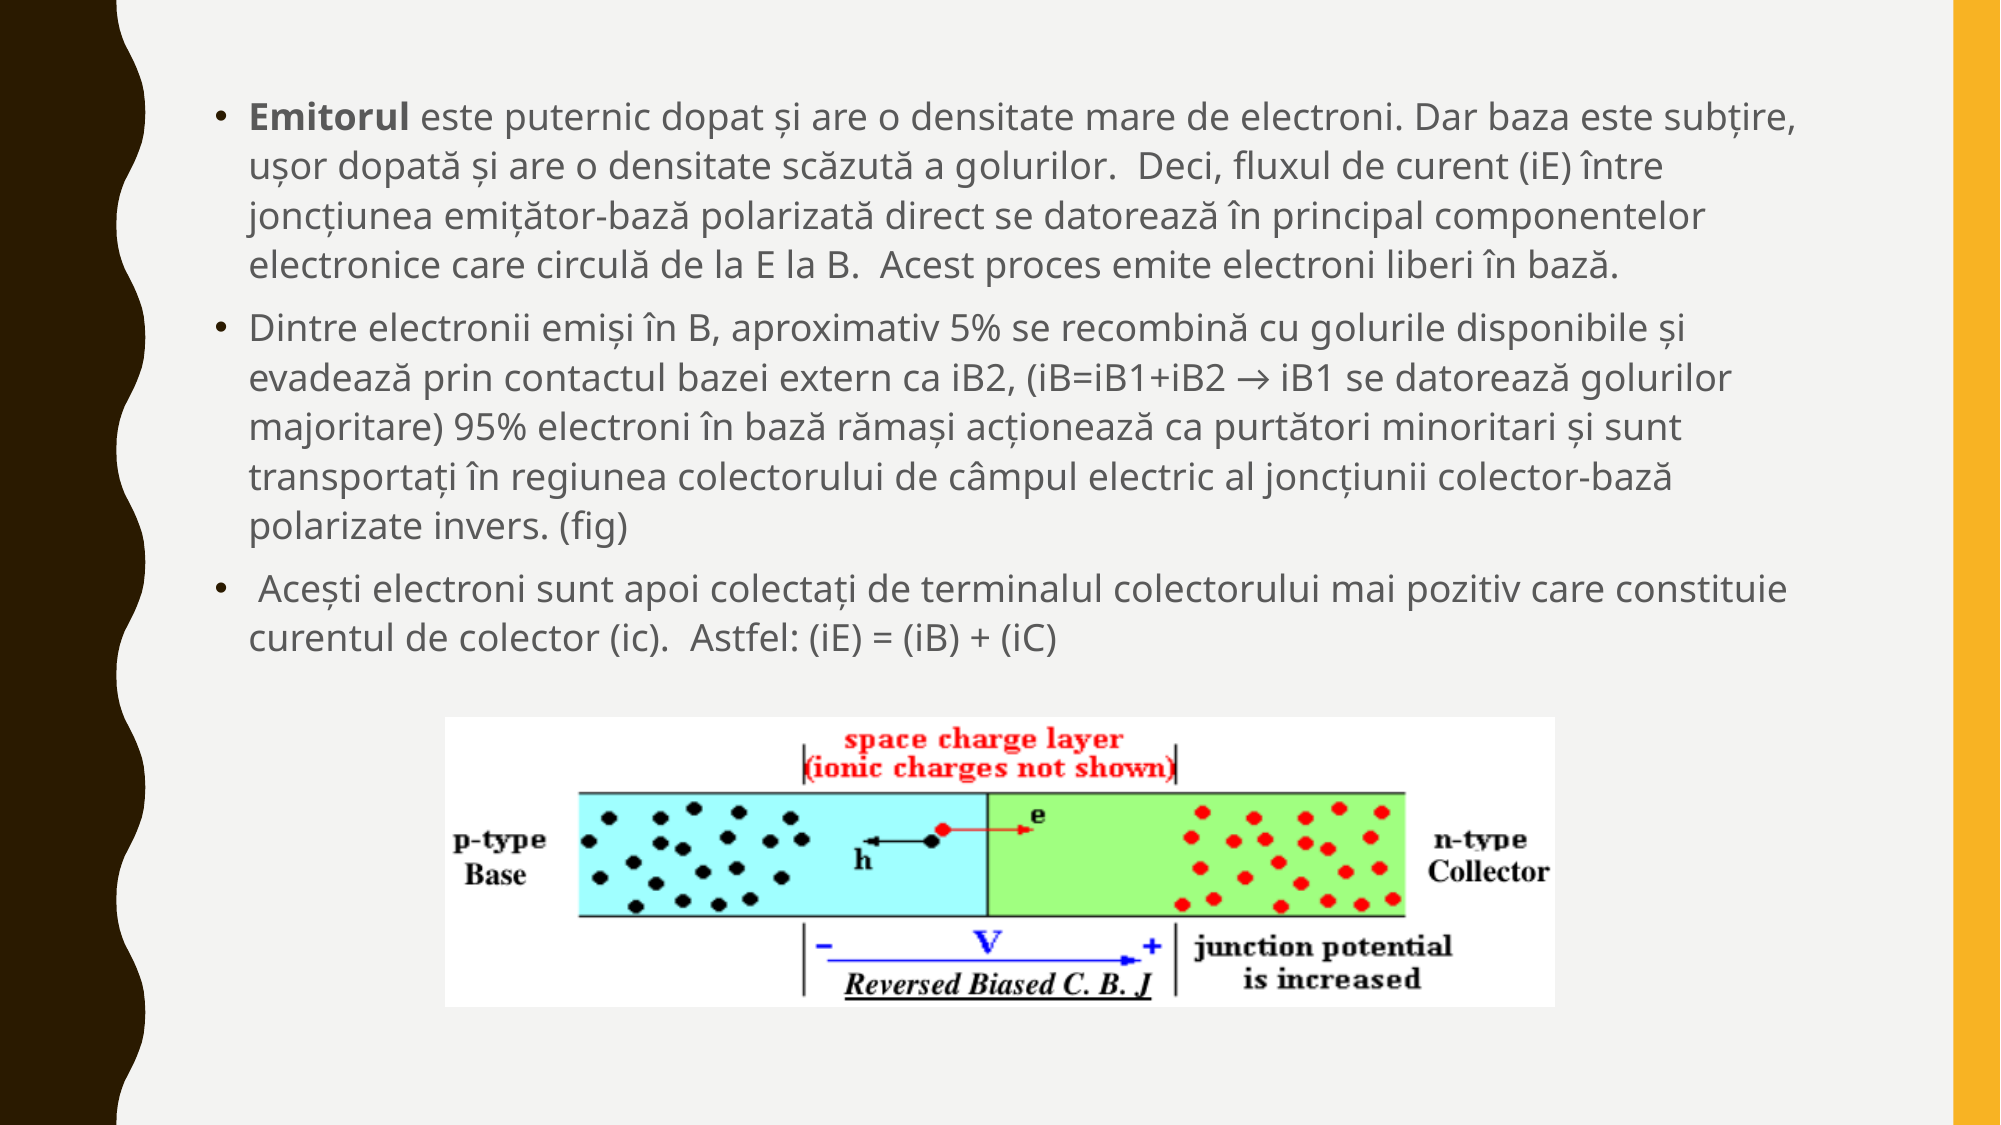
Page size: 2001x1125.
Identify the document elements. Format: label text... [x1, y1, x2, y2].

picture [445, 717, 1555, 1007]
list Emitorul este puternic dopat și are o densitate mare de electroni. Dar baza este subțire, ușor dopată și are o densitate scăzută a golurilor. Deci, fluxul de curent (iE) între joncțiunea emițător-bază polarizată direct se datorează în principal componentelor electronice care circulă de la E la B. Acest proces emite electroni liberi în bază. Dintre electronii emiși în B, aproximativ 5% se recombină cu golurile disponibile și evadează prin contactul bazei extern ca iB2, (iB=iB1+iB2 → iB1 se datorează golurilor majoritare) 95% electroni în bază rămași acționează ca purtători minoritari și sunt transportați în regiunea colectorului de câmpul electric al joncțiunii colector-bază polarizate invers. (fig) Acești electroni sunt apoi colectați de terminalul colectorului mai pozitiv care constituie curentul de colector (ic). Astfel: (iE) = (iB) + (iC) [199, 80, 1870, 671]
